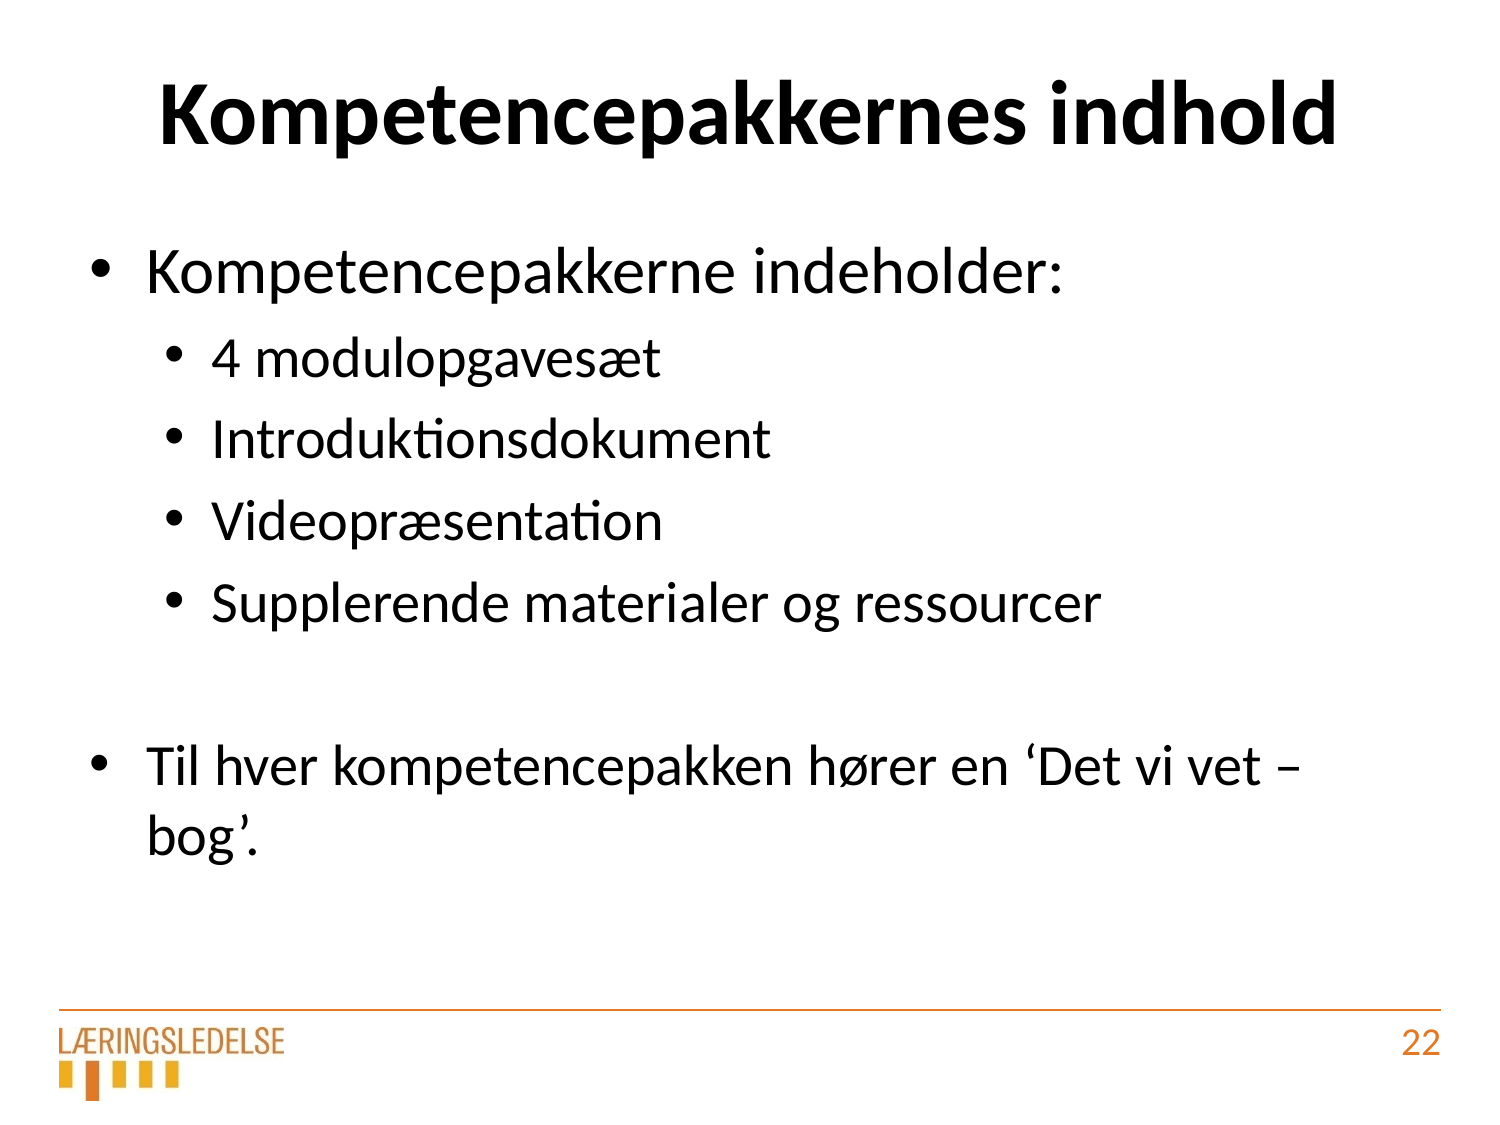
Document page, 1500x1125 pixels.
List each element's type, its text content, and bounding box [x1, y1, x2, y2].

title Kompetencepakkernes indhold [75, 45, 1425, 219]
slide_number 22 [1322, 1016, 1442, 1071]
picture [59, 1027, 284, 1101]
list Kompetencepakkerne indeholder: 4 modulopgavesæt Introduktionsdokument Videopræsentation Supplerende materialer og ressourcer Til hver kompetencepakken hører en ‘Det vi vet – bog’. [75, 219, 1425, 1005]
